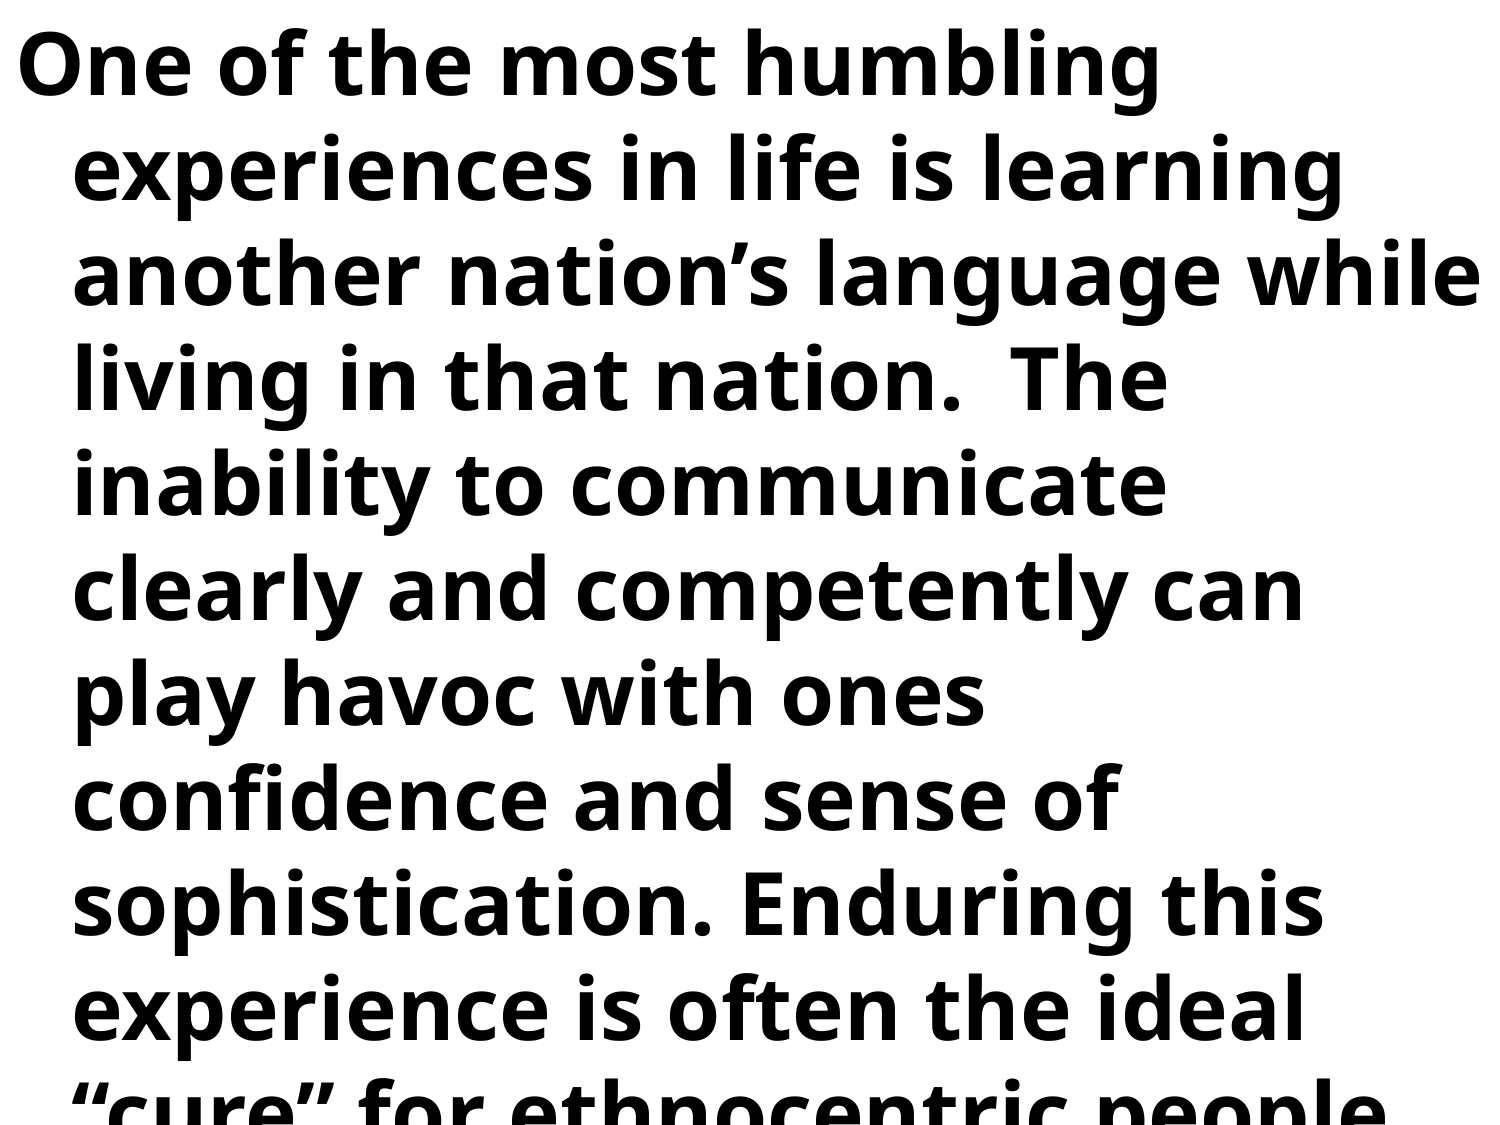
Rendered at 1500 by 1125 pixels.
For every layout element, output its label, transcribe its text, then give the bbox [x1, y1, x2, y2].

list One of the most humbling experiences in life is learning another nation’s language while living in that nation. The inability to communicate clearly and competently can play havoc with ones confidence and sense of sophistication. Enduring this experience is often the ideal “cure” for ethnocentric people. [0, 0, 1500, 1125]
